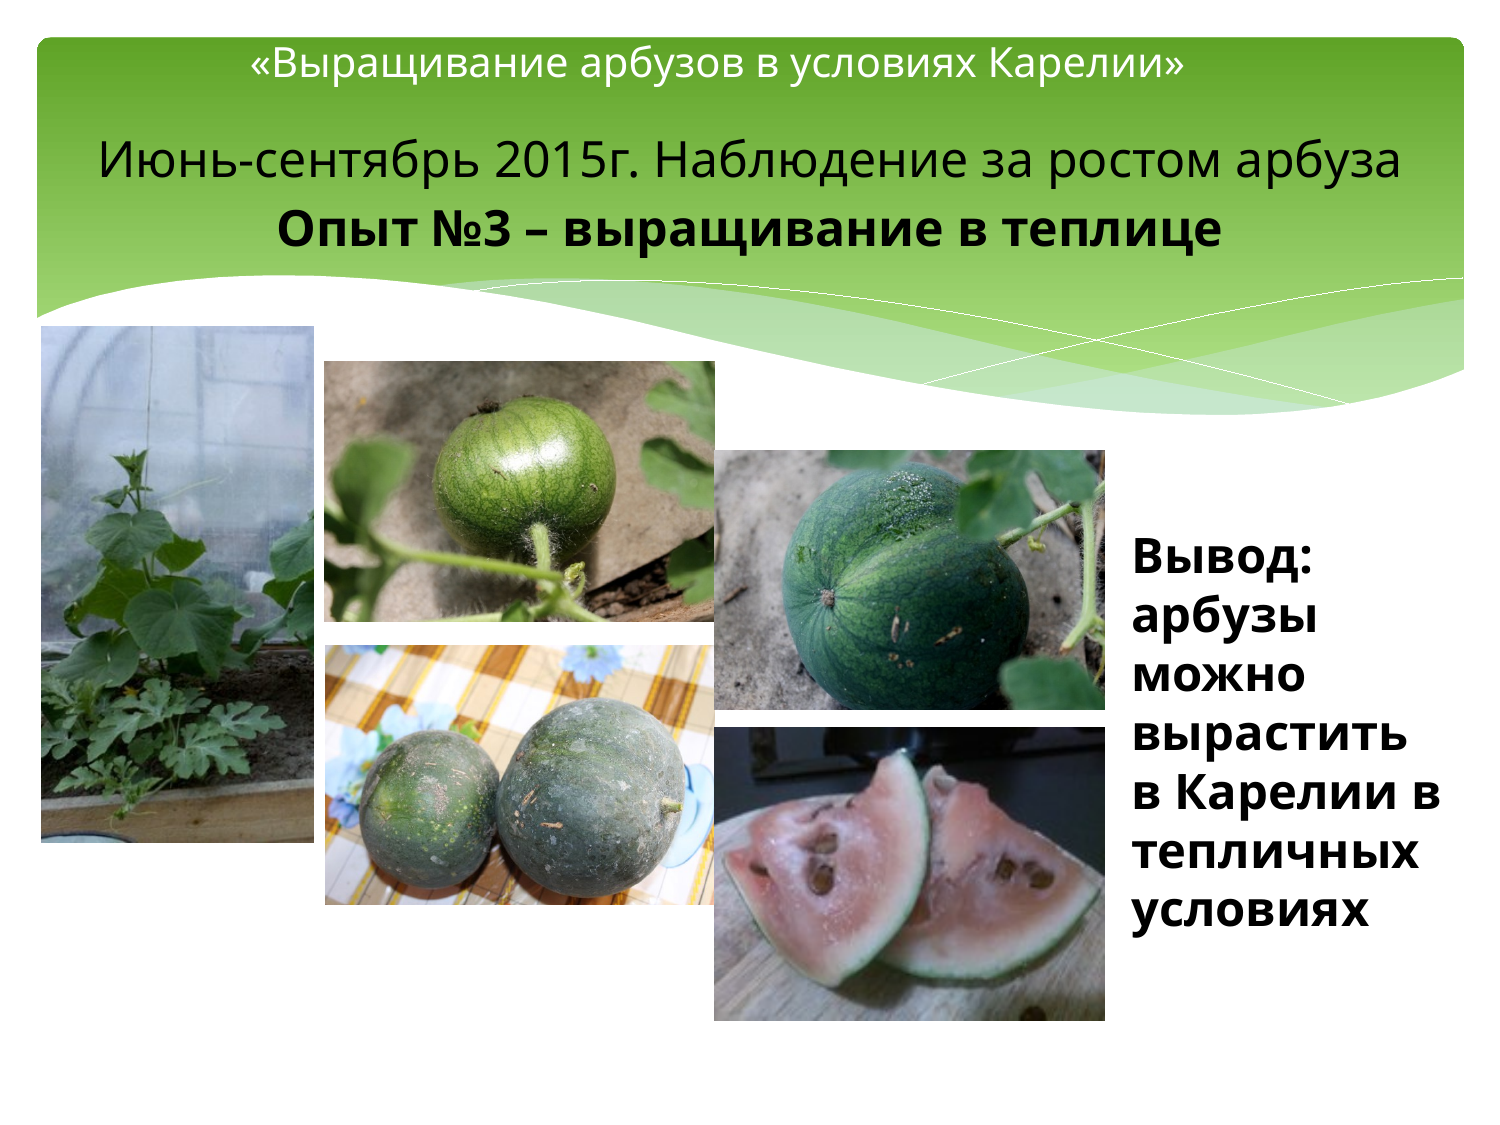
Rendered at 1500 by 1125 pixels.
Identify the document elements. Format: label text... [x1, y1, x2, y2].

text_box Вывод: арбузы можно вырастить в Карелии в тепличных условиях [1116, 448, 1459, 1000]
title «Выращивание арбузов в условиях Карелии» [0, 0, 1459, 241]
picture [324, 361, 1105, 1021]
text_box Июнь-сентябрь 2015г. Наблюдение за ростом арбуза Опыт №3 – выращивание в теплице [41, 119, 1459, 279]
picture [40, 326, 314, 843]
